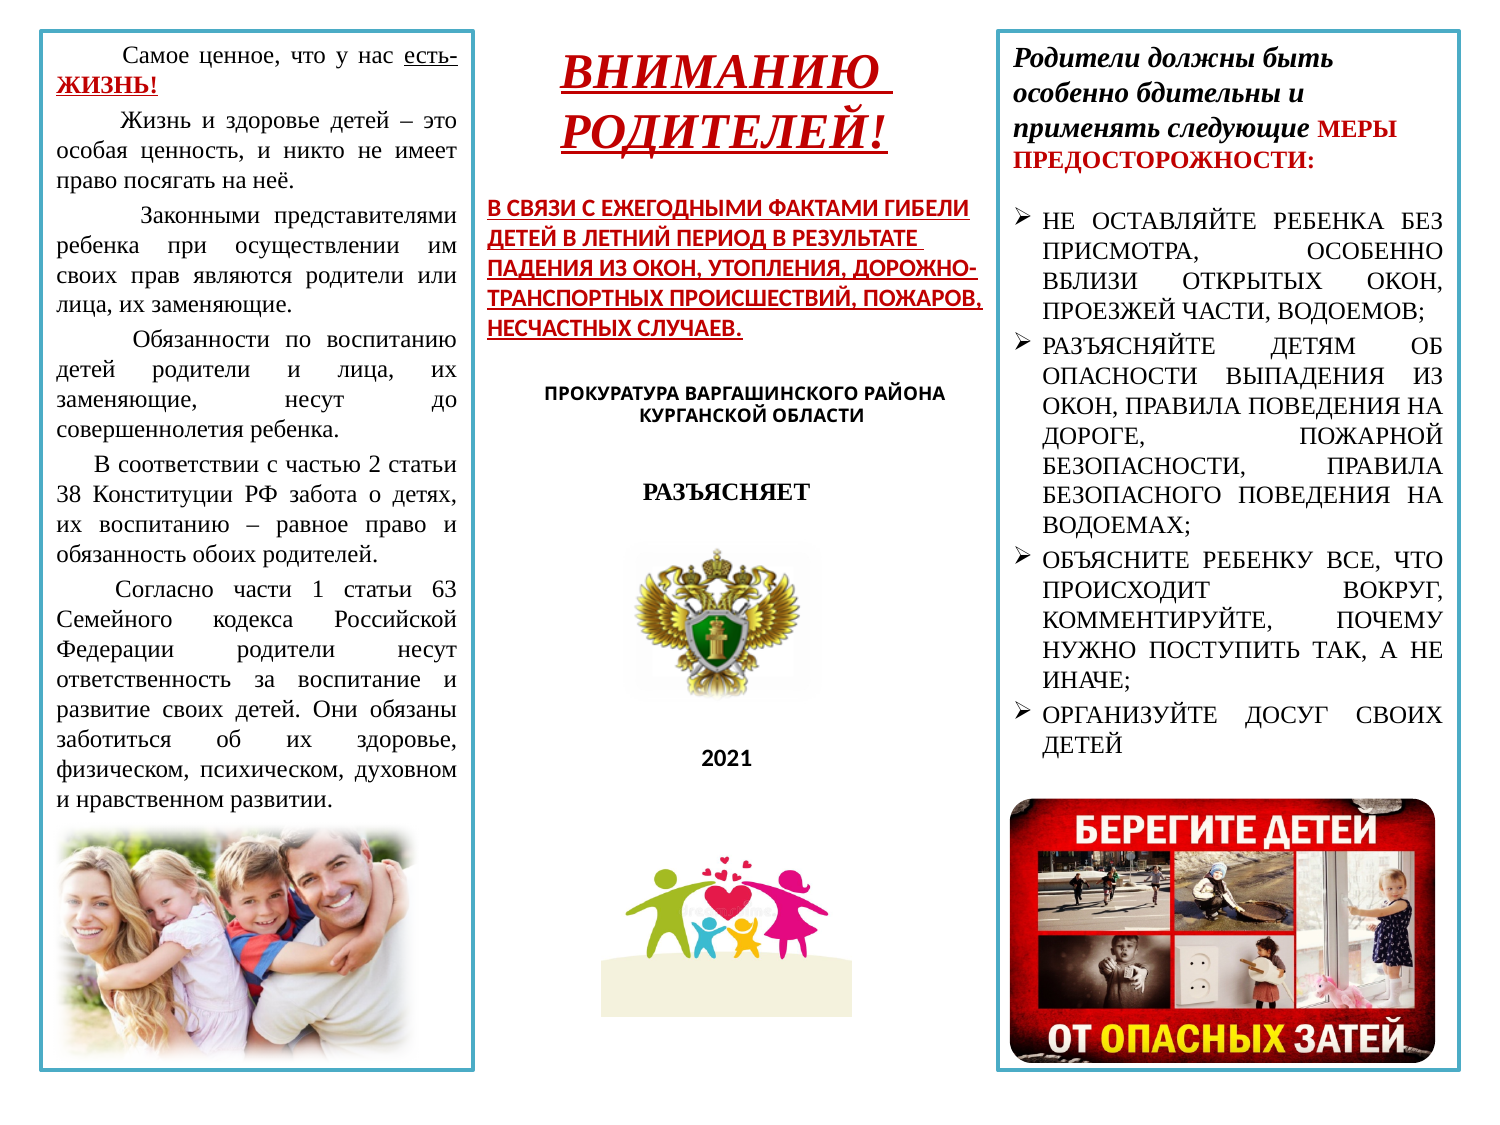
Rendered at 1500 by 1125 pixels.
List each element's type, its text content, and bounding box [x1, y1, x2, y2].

list Родители должны быть особенно бдительны и применять следующие МЕРЫ ПРЕДОСТОРОЖНОСТИ: НЕ ОСТАВЛЯЙТЕ РЕБЕНКА БЕЗ ПРИСМОТРА, ОСОБЕННО ВБЛИЗИ ОТКРЫТЫХ ОКОН, ПРОЕЗЖЕЙ ЧАСТИ, ВОДОЕМОВ; РАЗЪЯСНЯЙТЕ ДЕТЯМ ОБ ОПАСНОСТИ ВЫПАДЕНИЯ ИЗ ОКОН, ПРАВИЛА ПОВЕДЕНИЯ НА ДОРОГЕ, ПОЖАРНОЙ БЕЗОПАСНОСТИ, ПРАВИЛА БЕЗОПАСНОГО ПОВЕДЕНИЯ НА ВОДОЕМАХ; ОБЪЯСНИТЕ РЕБЕНКУ ВСЕ, ЧТО ПРОИСХОДИТ ВОКРУГ, КОММЕНТИРУЙТЕ, ПОЧЕМУ НУЖНО ПОСТУПИТЬ ТАК, А НЕ ИНАЧЕ; ОРГАНИЗУЙТЕ ДОСУГ СВОИХ ДЕТЕЙ [996, 29, 1461, 1072]
list Самое ценное, что у нас есть-ЖИЗНЬ! Жизнь и здоровье детей – это особая ценность, и никто не имеет право посягать на неё. Законными представителями ребенка при осуществлении им своих прав являются родители или лица, их заменяющие. Обязанности по воспитанию детей родители и лица, их заменяющие, несут до совершеннолетия ребенка. В соответствии с частью 2 статьи 38 Конституции РФ забота о детях, их воспитанию – равное право и обязанность обоих родителей. Согласно части 1 статьи 63 Семейного кодекса Российской Федерации родители несут ответственность за воспитание и развитие своих детей. Они обязаны заботиться об их здоровье, физическом, психическом, духовном и нравственном развитии. [39, 29, 475, 1072]
text_box 2021 [686, 733, 768, 779]
picture [52, 822, 420, 1064]
text_box РАЗЪЯСНЯЕТ [628, 467, 826, 513]
picture [601, 798, 853, 1017]
picture [619, 538, 827, 705]
picture [1009, 798, 1436, 1064]
text_box ВНИМАНИЮ РОДИТЕЛЕЙ! [545, 30, 908, 166]
text_box В СВЯЗИ С ЕЖЕГОДНЫМИ ФАКТАМИ ГИБЕЛИ ДЕТЕЙ В ЛЕТНИЙ ПЕРИОД В РЕЗУЛЬТАТЕ ПАДЕНИЯ ИЗ ОКОН, УТОПЛЕНИЯ, ДОРОЖНО- ТРАНСПОРТНЫХ ПРОИСШЕСТВИЙ, ПОЖАРОВ, НЕСЧАСТНЫХ СЛУЧАЕВ. [472, 184, 1022, 349]
text_box ПРОКУРАТУРА ВАРГАШИНСКОГО РАЙОНА КУРГАНСКОЙ ОБЛАСТИ [529, 373, 965, 434]
